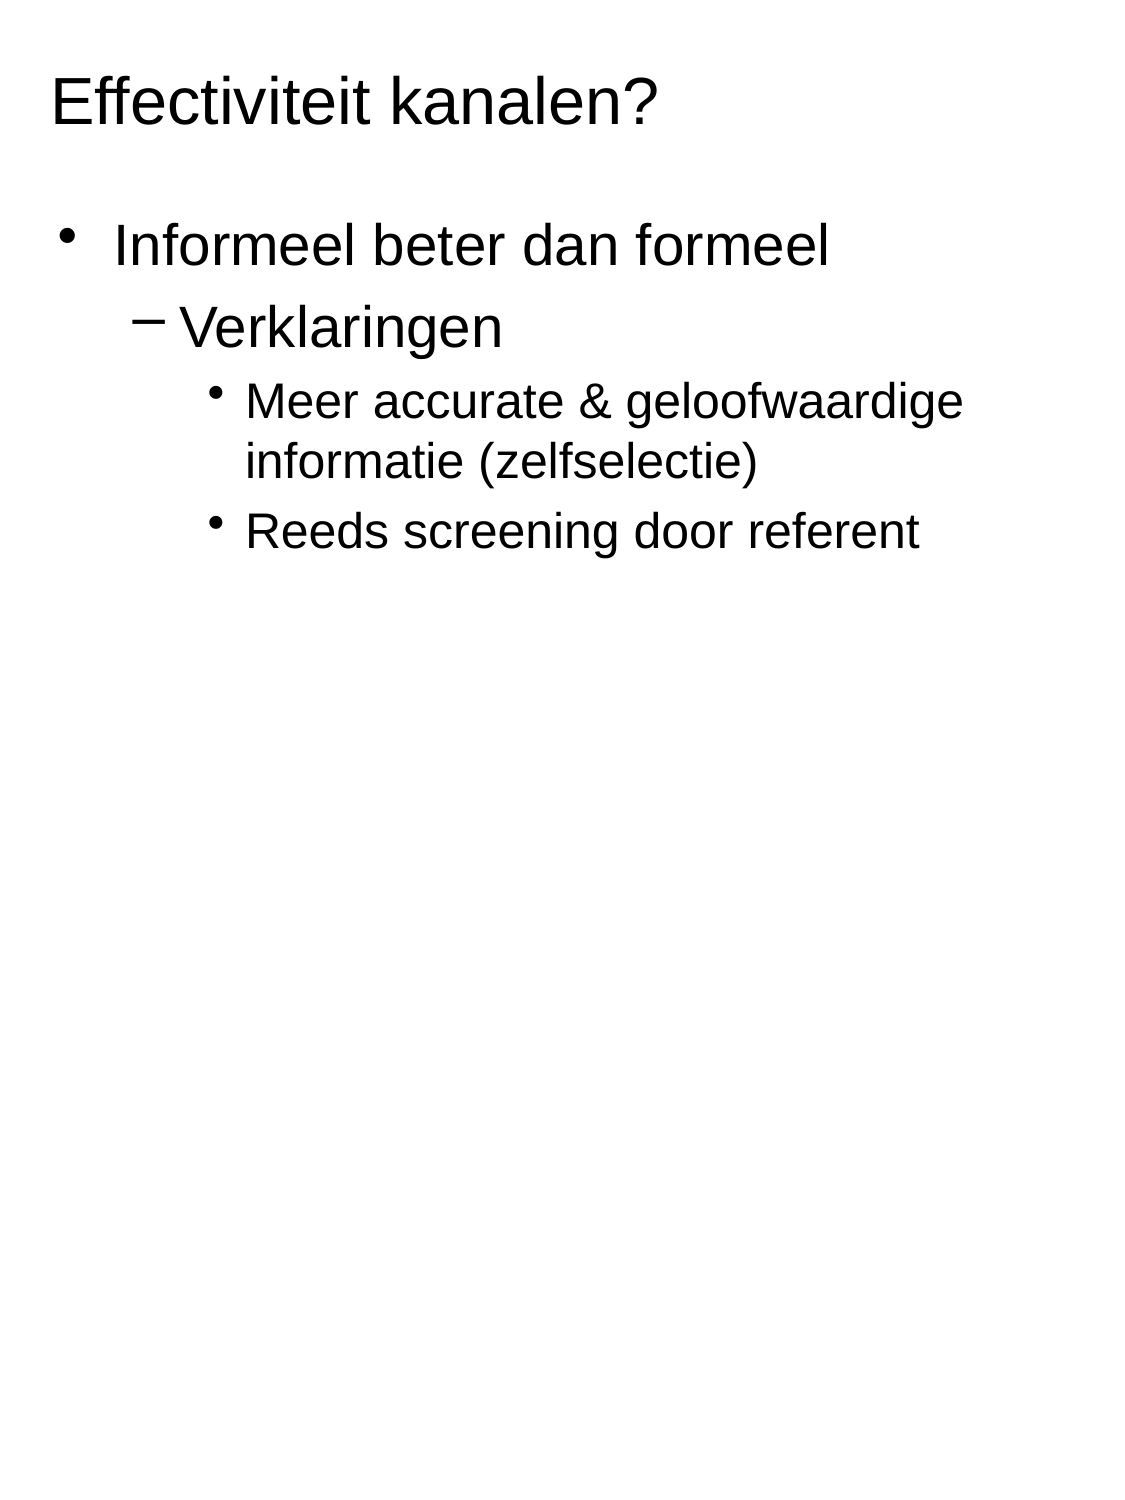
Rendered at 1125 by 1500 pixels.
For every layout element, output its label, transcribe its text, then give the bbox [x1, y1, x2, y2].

text_box Effectiviteit kanalen? [35, 87, 1061, 188]
text_box Informeel beter dan formeel Verklaringen Meer accurate & geloofwaardige informatie (zelfselectie) Reeds screening door referent [42, 200, 1125, 625]
